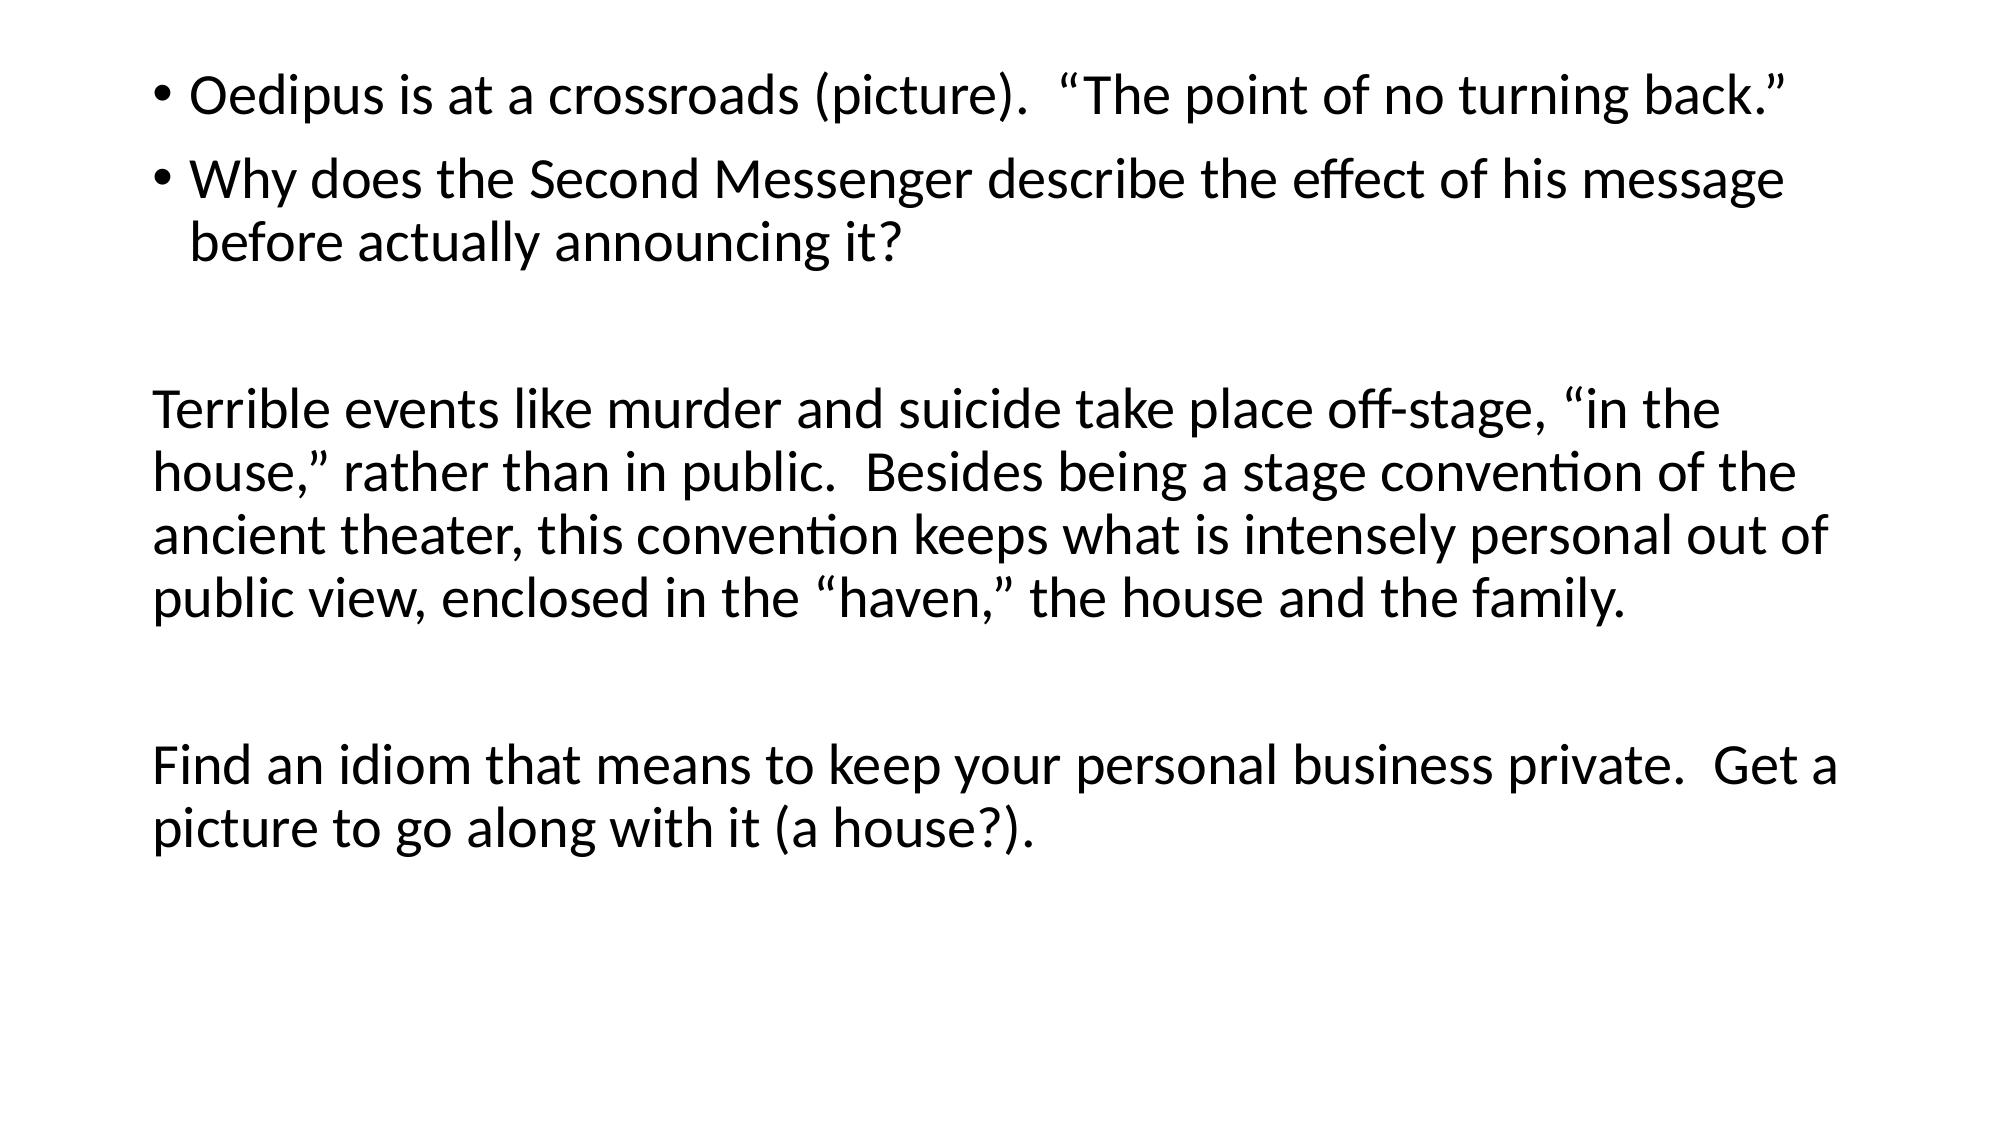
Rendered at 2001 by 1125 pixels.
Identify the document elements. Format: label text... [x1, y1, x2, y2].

list Oedipus is at a crossroads (picture). “The point of no turning back.” Why does the Second Messenger describe the effect of his message before actually announcing it? Terrible events like murder and suicide take place off-stage, “in the house,” rather than in public. Besides being a stage convention of the ancient theater, this convention keeps what is intensely personal out of public view, enclosed in the “haven,” the house and the family. Find an idiom that means to keep your personal business private. Get a picture to go along with it (a house?). [137, 56, 1863, 1014]
